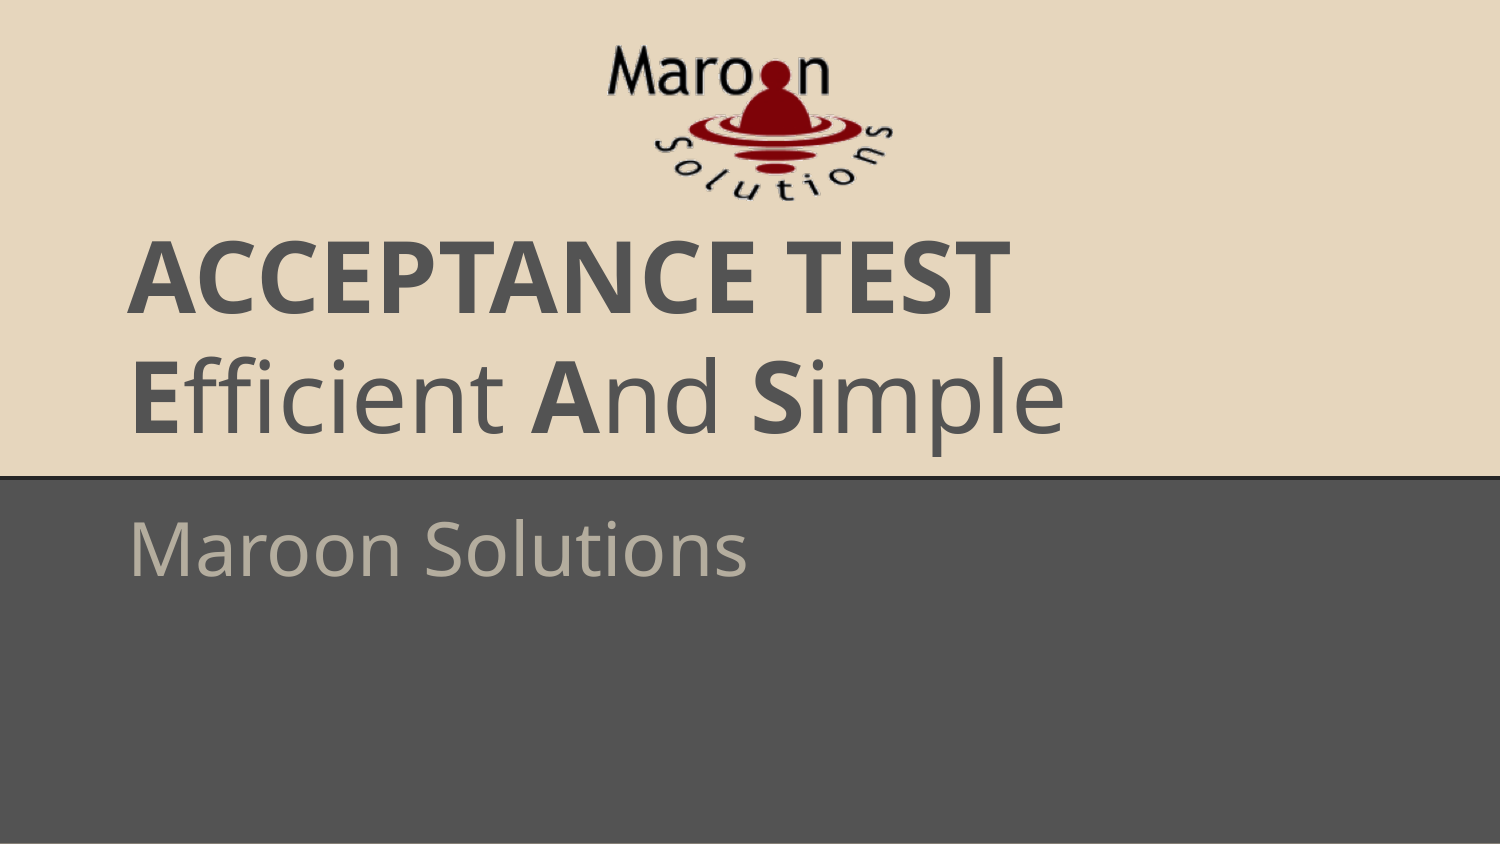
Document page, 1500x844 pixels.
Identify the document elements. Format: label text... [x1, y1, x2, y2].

subtitle Maroon Solutions [112, 486, 1388, 642]
picture [607, 45, 893, 201]
title ACCEPTANCE TEST Efficient And Simple [112, 265, 1388, 469]
